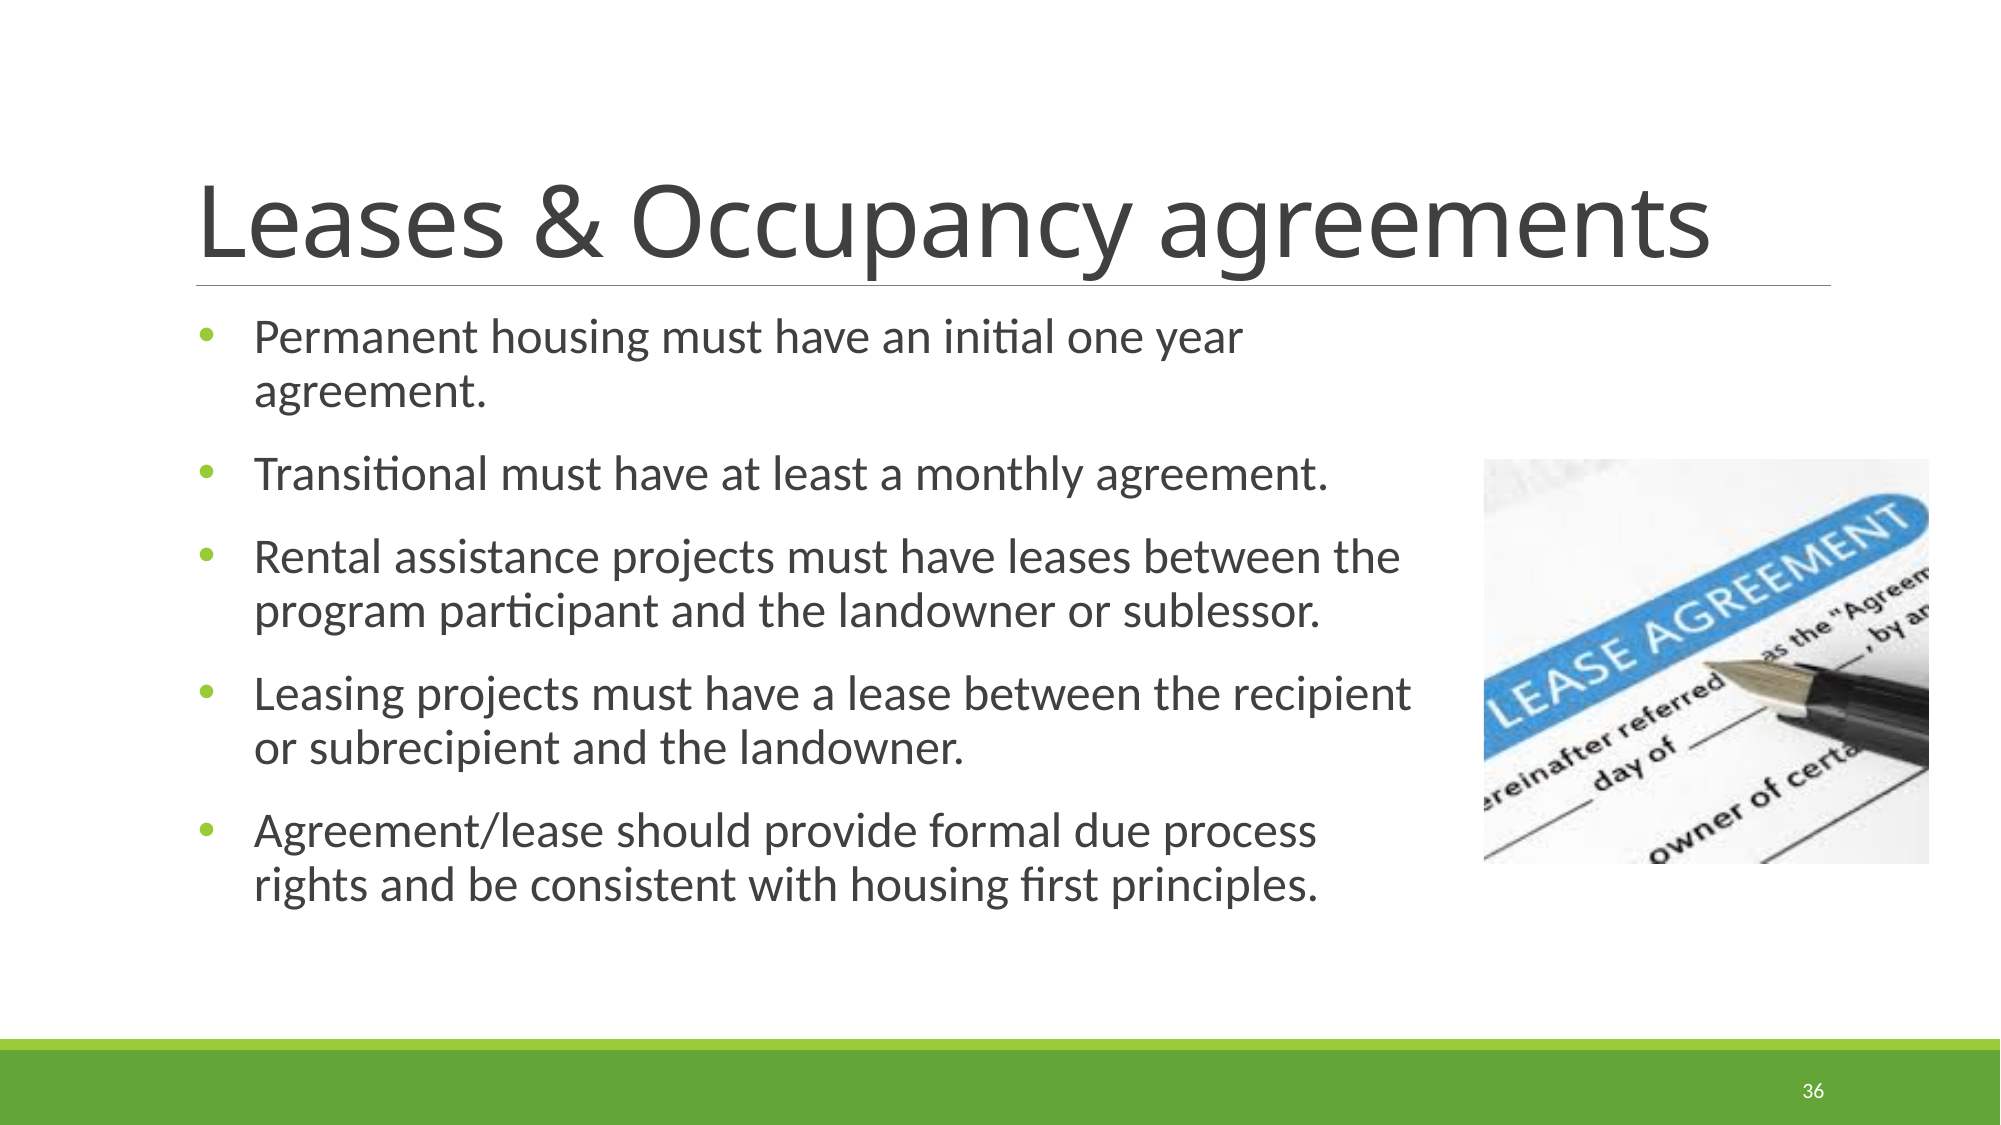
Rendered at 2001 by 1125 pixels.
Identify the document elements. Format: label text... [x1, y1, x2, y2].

slide_number 36 [1624, 1059, 1840, 1120]
title Leases & Occupancy agreements [180, 47, 1830, 285]
list Permanent housing must have an initial one year agreement. Transitional must have at least a monthly agreement. Rental assistance projects must have leases between the program participant and the landowner or sublessor. Leasing projects must have a lease between the recipient or subrecipient and the landowner. Agreement/lease should provide formal due process rights and be consistent with housing first principles. [180, 302, 1415, 963]
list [1483, 459, 1930, 864]
